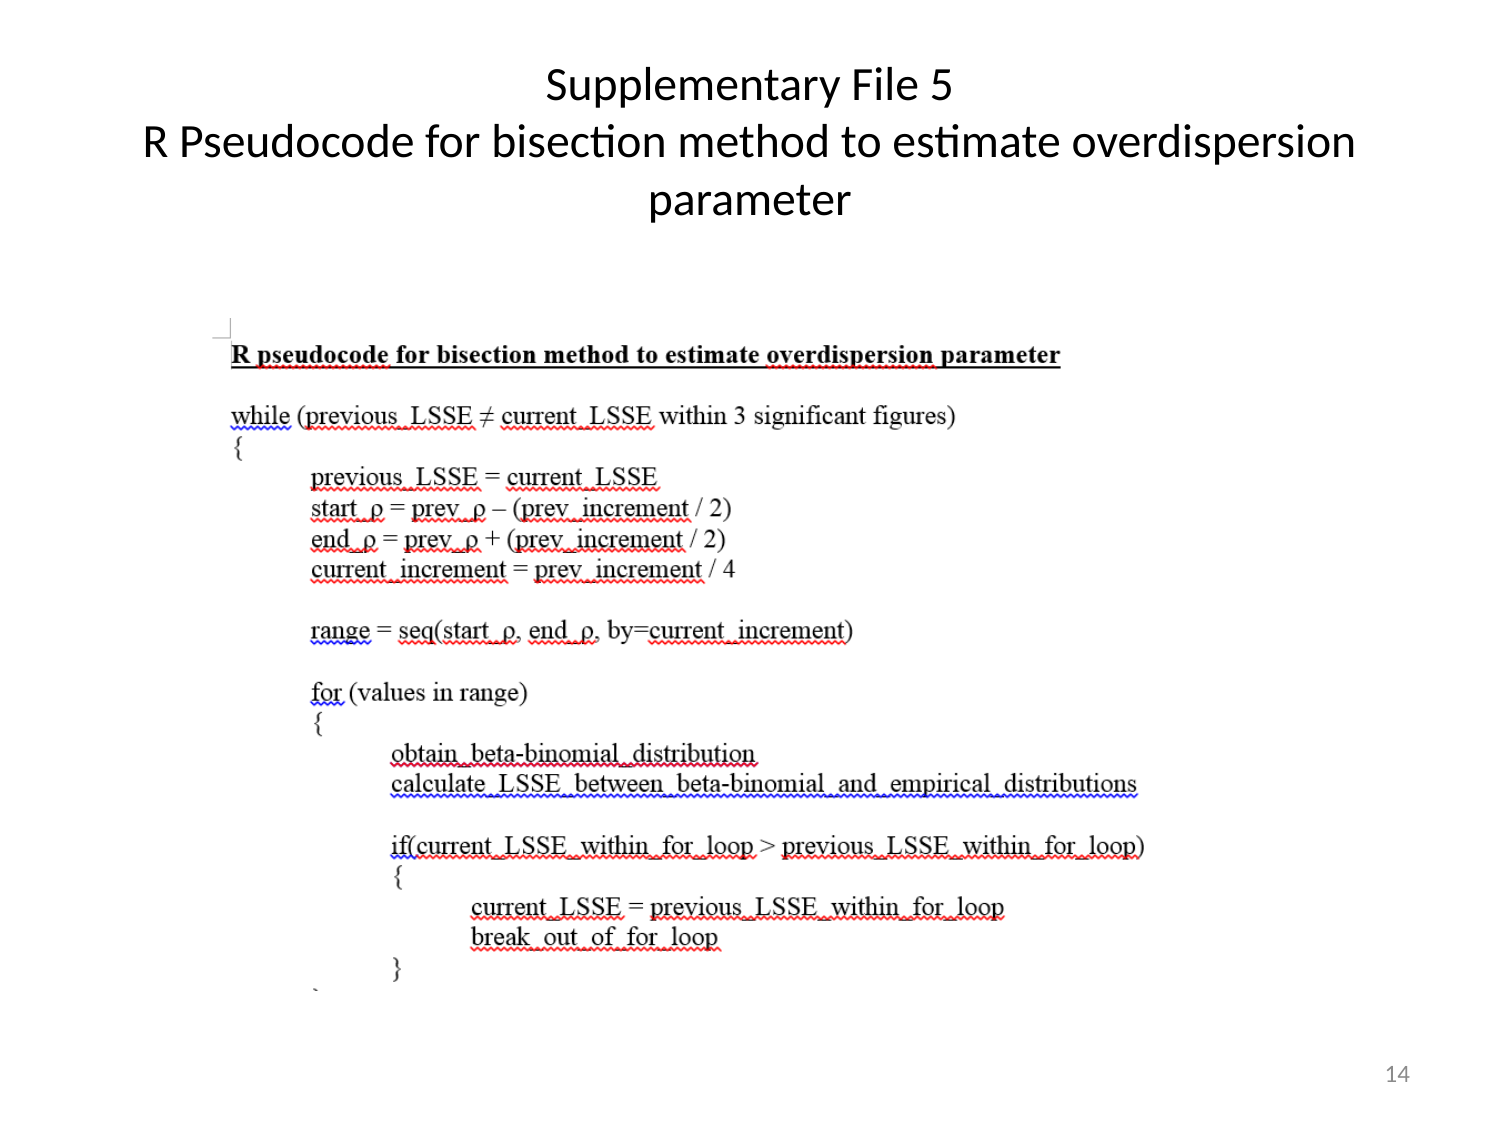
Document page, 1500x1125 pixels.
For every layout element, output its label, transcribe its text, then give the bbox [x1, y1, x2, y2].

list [212, 318, 1201, 991]
title Supplementary File 5 R Pseudocode for bisection method to estimate overdispersion parameter [75, 45, 1425, 233]
slide_number 14 [1074, 1042, 1425, 1103]
